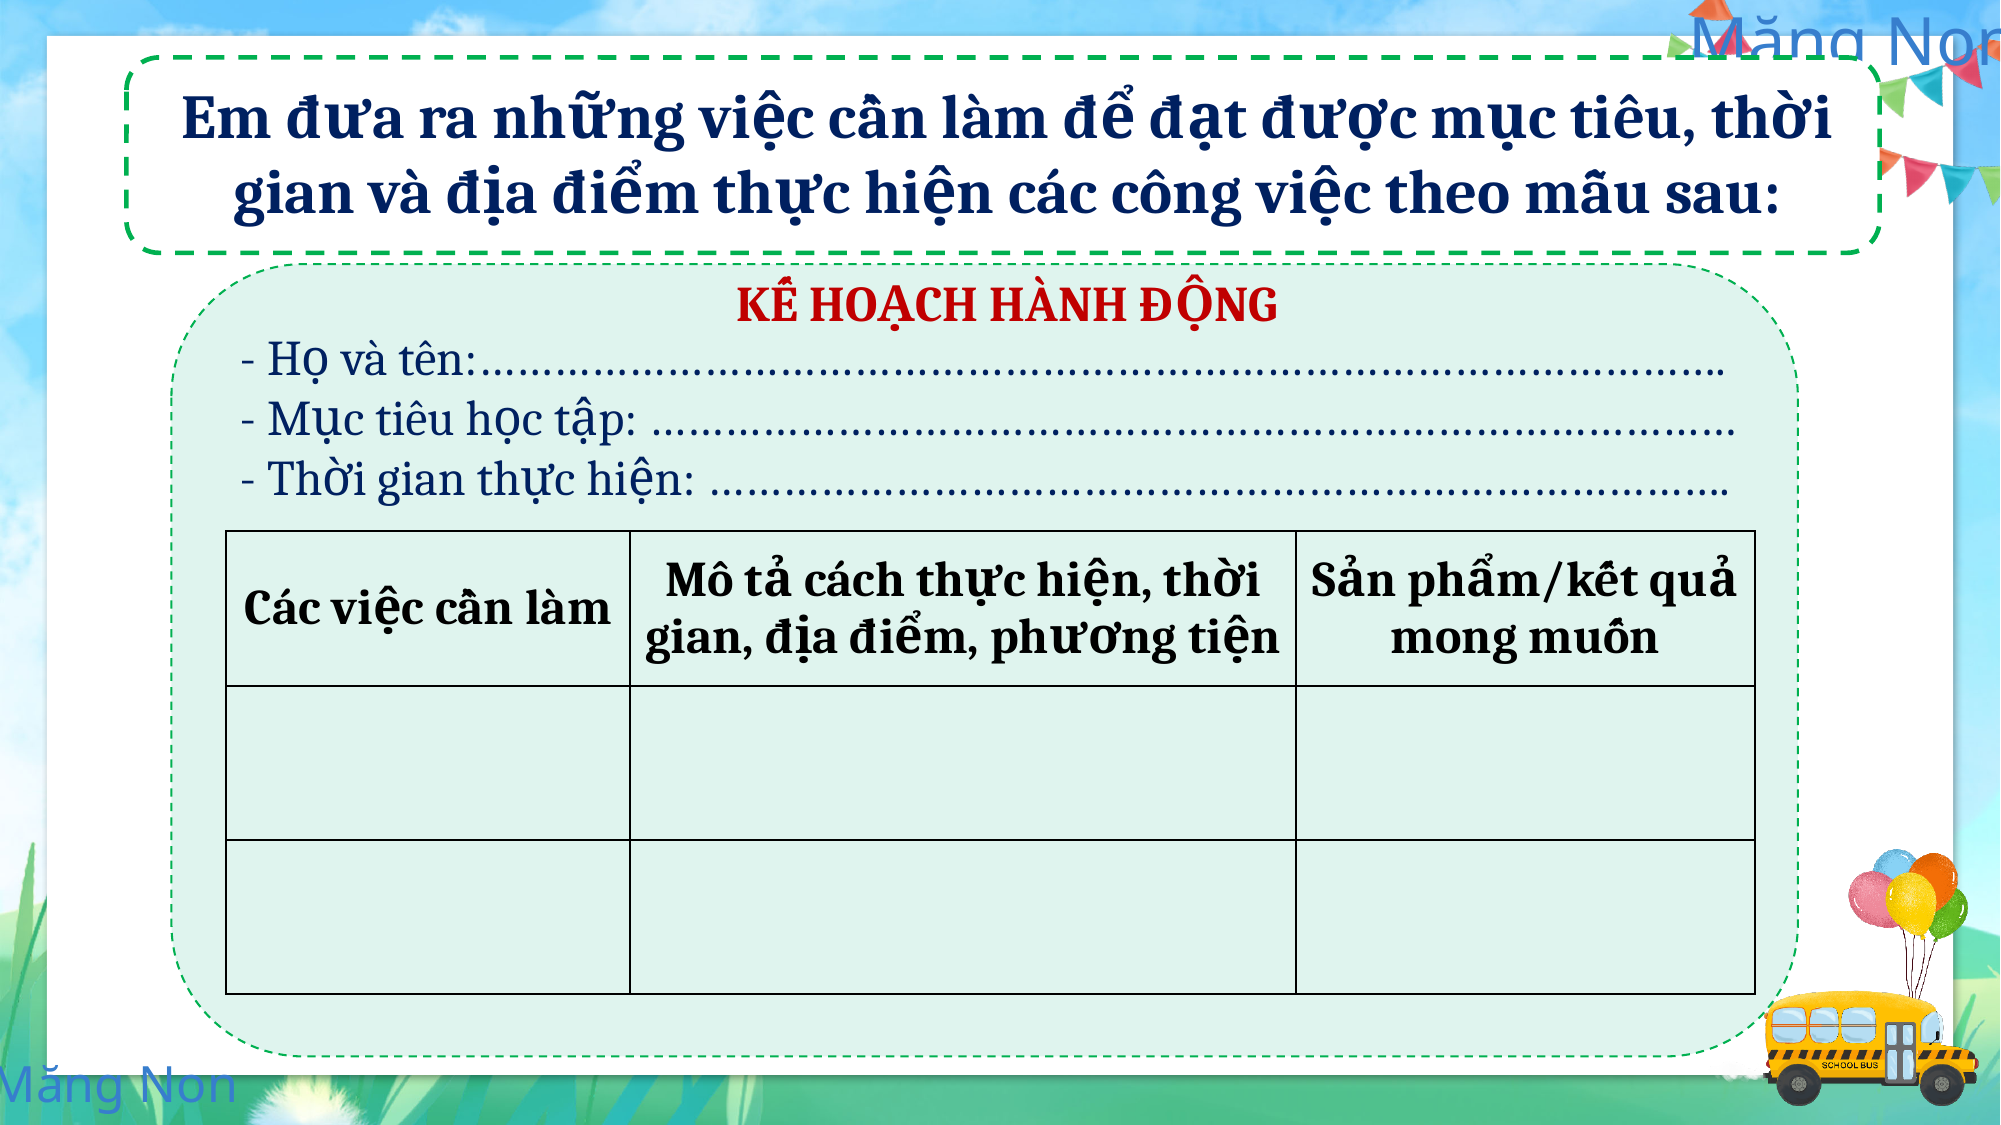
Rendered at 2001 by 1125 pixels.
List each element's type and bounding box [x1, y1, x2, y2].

text_box [171, 264, 1798, 1057]
text_box [126, 57, 1880, 253]
picture [0, 0, 2001, 1125]
